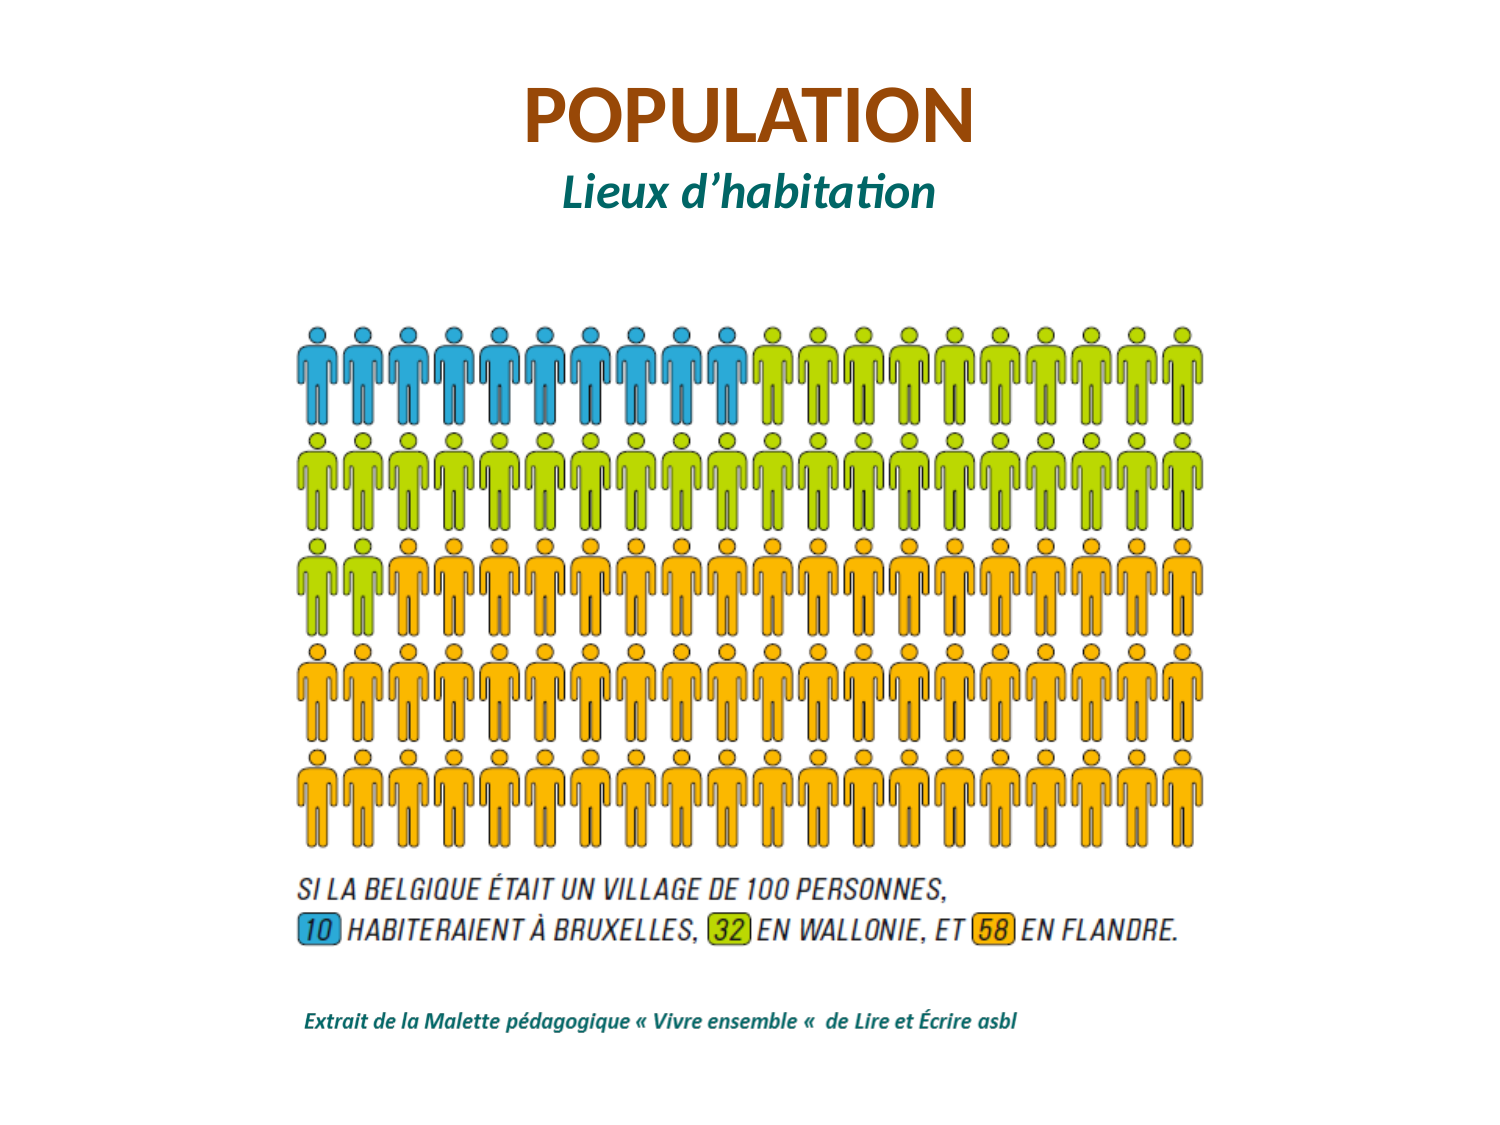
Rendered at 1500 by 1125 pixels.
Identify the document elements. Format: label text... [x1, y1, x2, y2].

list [255, 295, 1244, 973]
title POPULATION Lieux d’habitation [75, 45, 1425, 233]
picture [288, 999, 1270, 1050]
